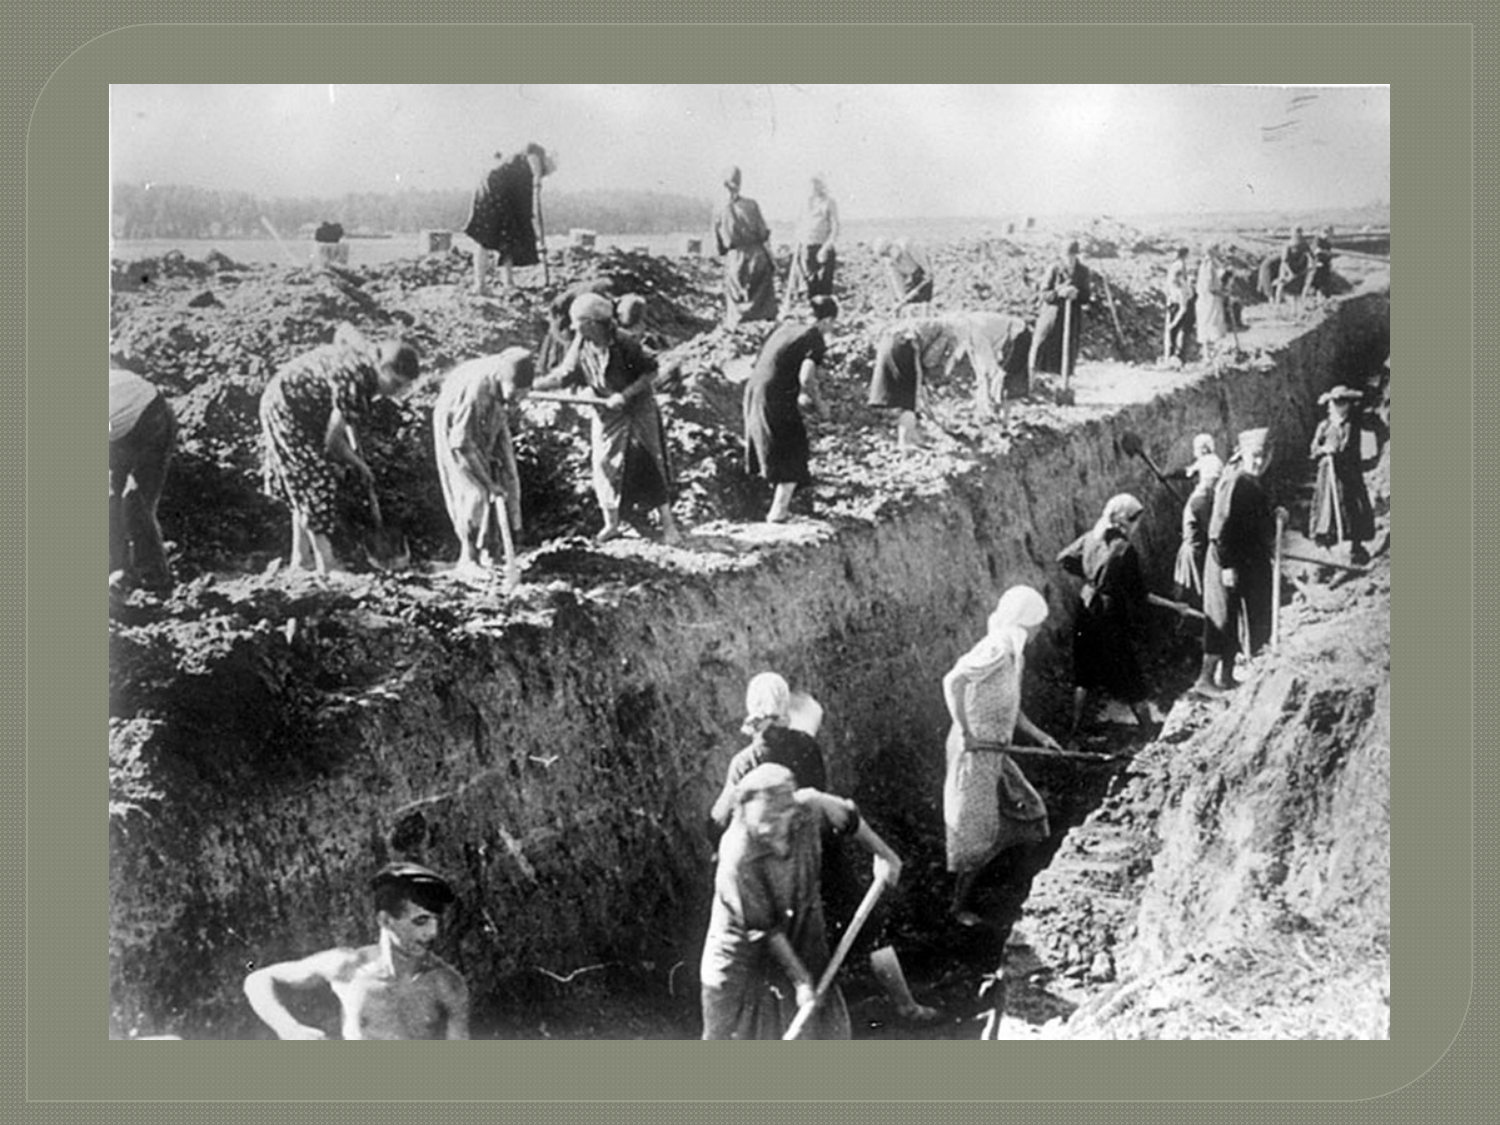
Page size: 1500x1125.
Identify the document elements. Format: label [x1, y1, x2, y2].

picture [109, 84, 1391, 1040]
